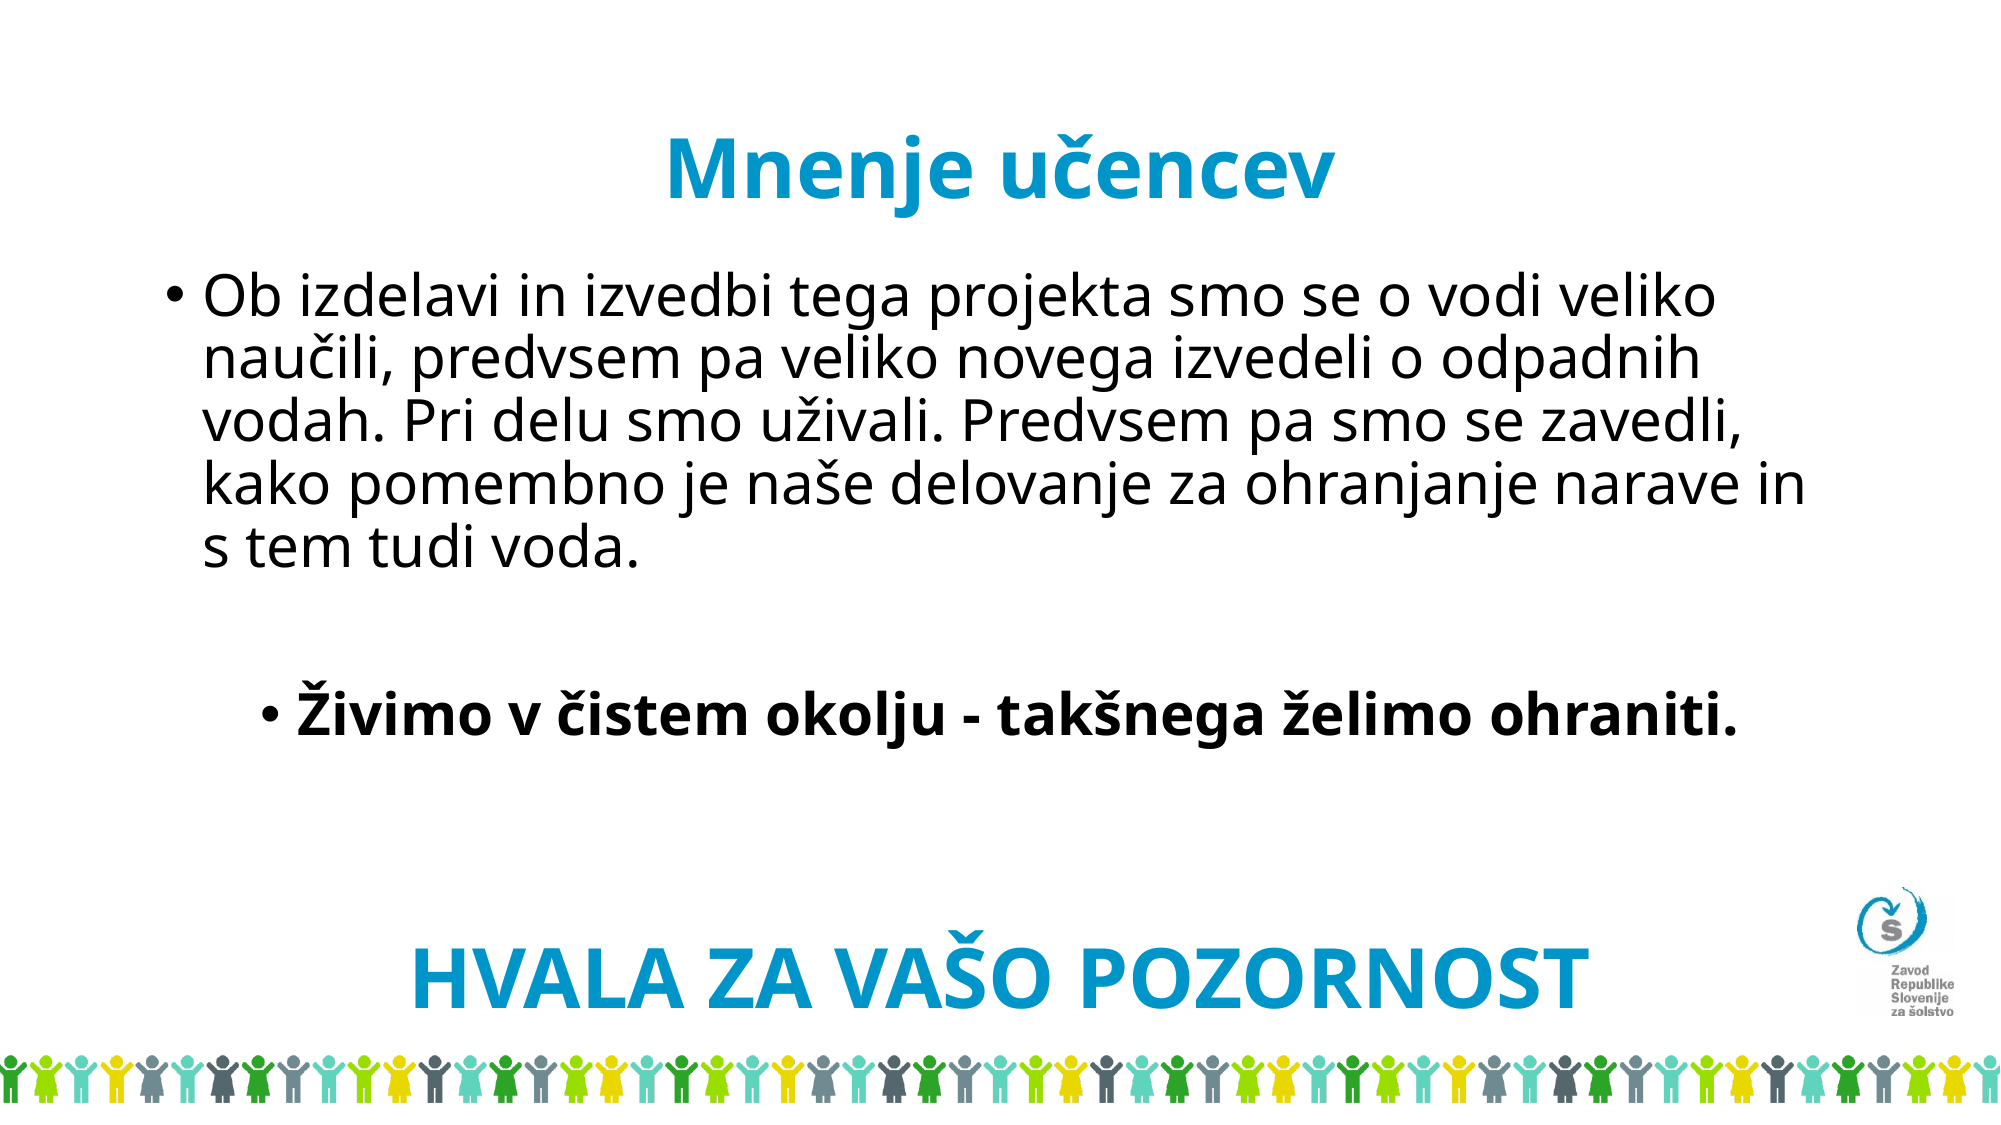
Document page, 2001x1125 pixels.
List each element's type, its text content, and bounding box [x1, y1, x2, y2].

title Mnenje učencev [149, 101, 1851, 242]
picture [0, 1055, 149, 1103]
picture [1850, 1055, 2000, 1103]
list Ob izdelavi in izvedbi tega projekta smo se o vodi veliko naučili, predvsem pa veliko novega izvedeli o odpadnih vodah. Pri delu smo uživali. Predvsem pa smo se zavedli, kako pomembno je naše delovanje za ohranjanje narave in s tem tudi voda. Živimo v čistem okolju - takšnega želimo ohraniti. HVALA ZA VAŠO POZORNOST [149, 258, 1850, 1125]
picture [1857, 887, 1954, 1016]
